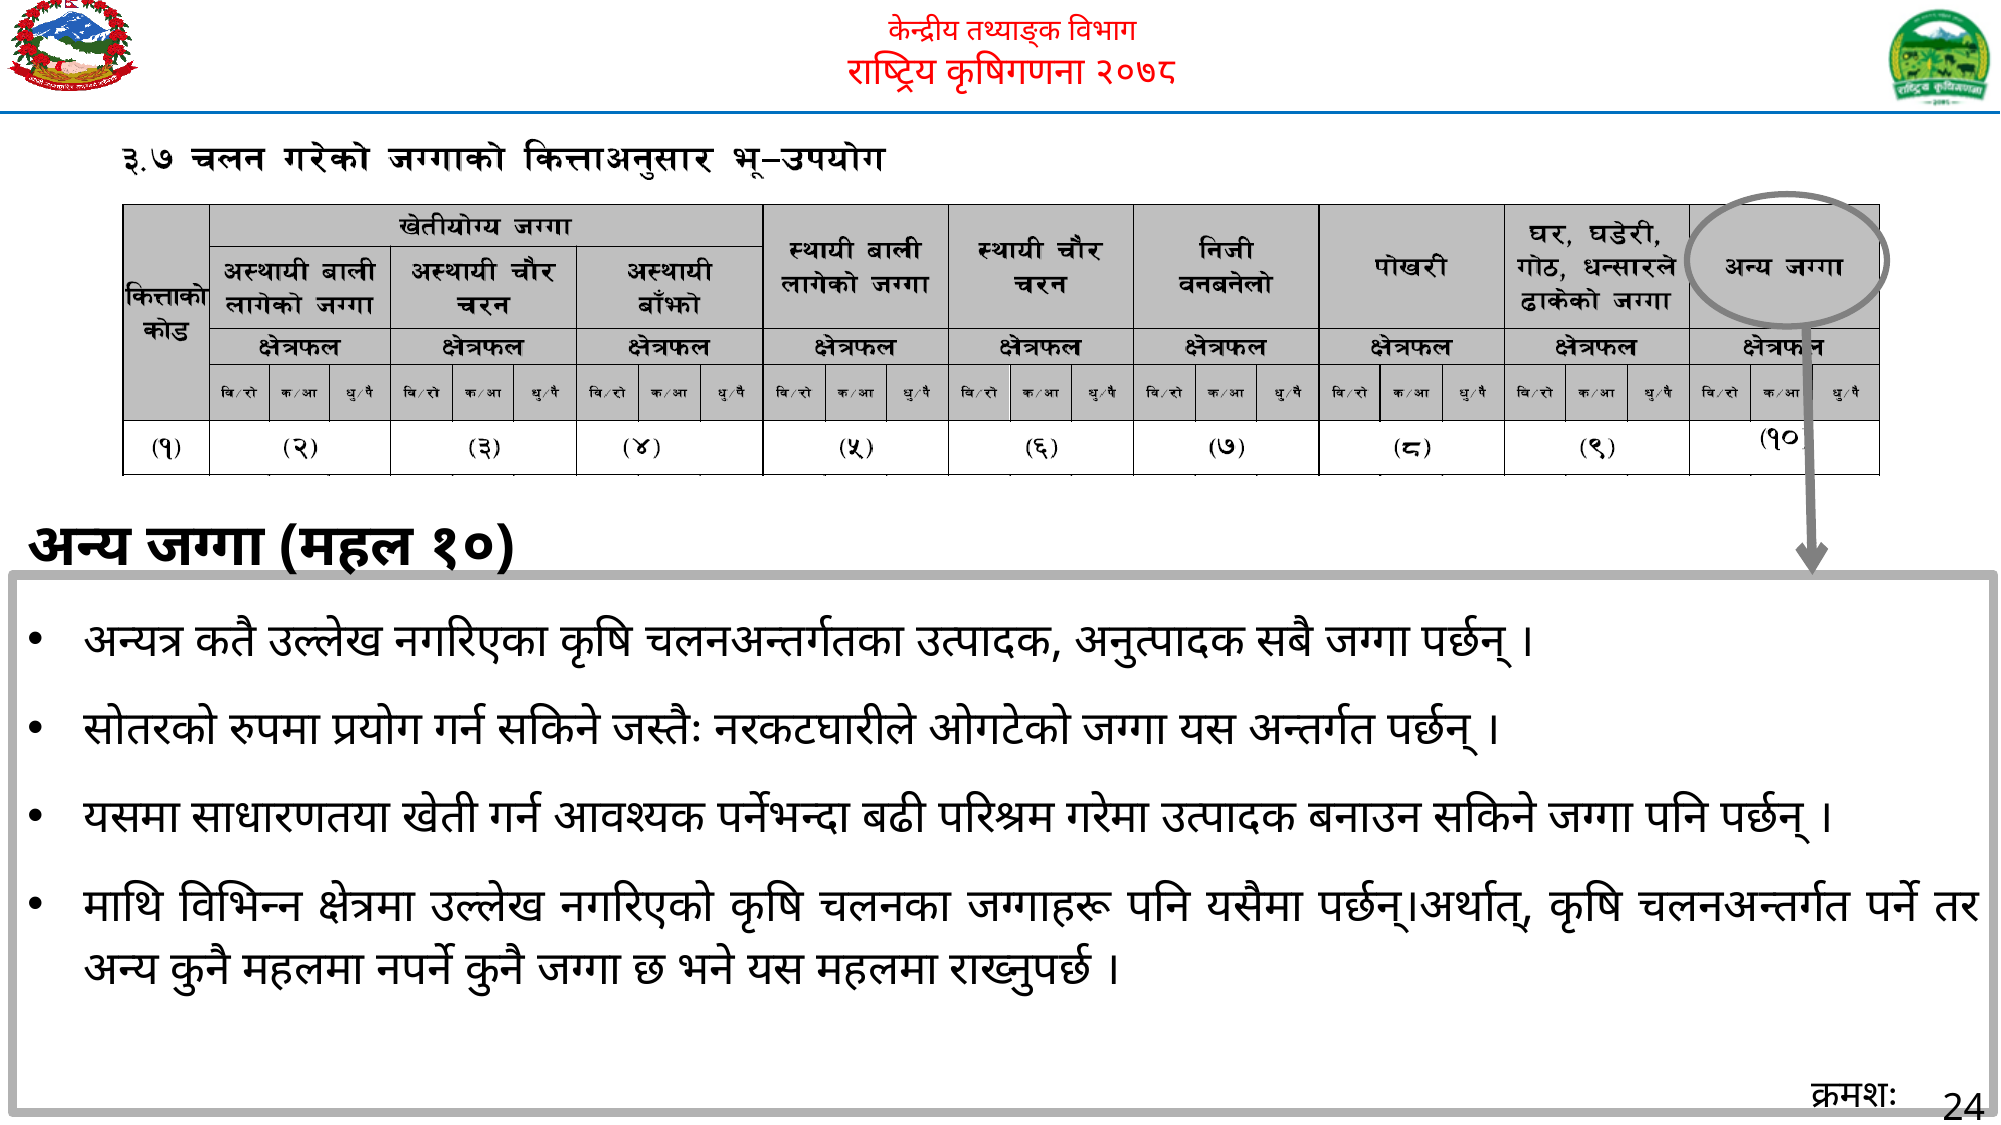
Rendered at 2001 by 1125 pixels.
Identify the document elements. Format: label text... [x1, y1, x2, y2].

text_box अन्य जग्गा (महल १०) अन्यत्र कतै उल्लेख नगरिएका कृषि चलनअन्तर्गतका उत्पादक, अनुत्पादक सबै जग्गा पर्छन् । सोतरको रुपमा प्रयोग गर्न सकिने जस्तैः नरकटघारीले ओगटेको जग्गा यस अन्तर्गत पर्छन् । यसमा साधारणतया खेती गर्न आवश्यक पर्नेभन्दा बढी परिश्रम गरेमा उत्पादक बनाउन सकिने जग्गा पनि पर्छन् । माथि विभिन्न क्षेत्रमा उल्लेख नगरिएको कृषि चलनका जग्गाहरू पनि यसैमा पर्छन्।अर्थात्, कृषि चलनअन्तर्गत पर्ने तर अन्य कुनै महलमा नपर्ने कुनै जग्गा छ भने यस महलमा राख्नुपर्छ । [10, 573, 1996, 1115]
picture [1887, 4, 1993, 110]
text_box क्रमशः [1712, 1062, 1913, 1123]
picture [7, 0, 138, 91]
text_box 24 [1845, 1049, 2000, 1113]
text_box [99, 124, 1888, 576]
